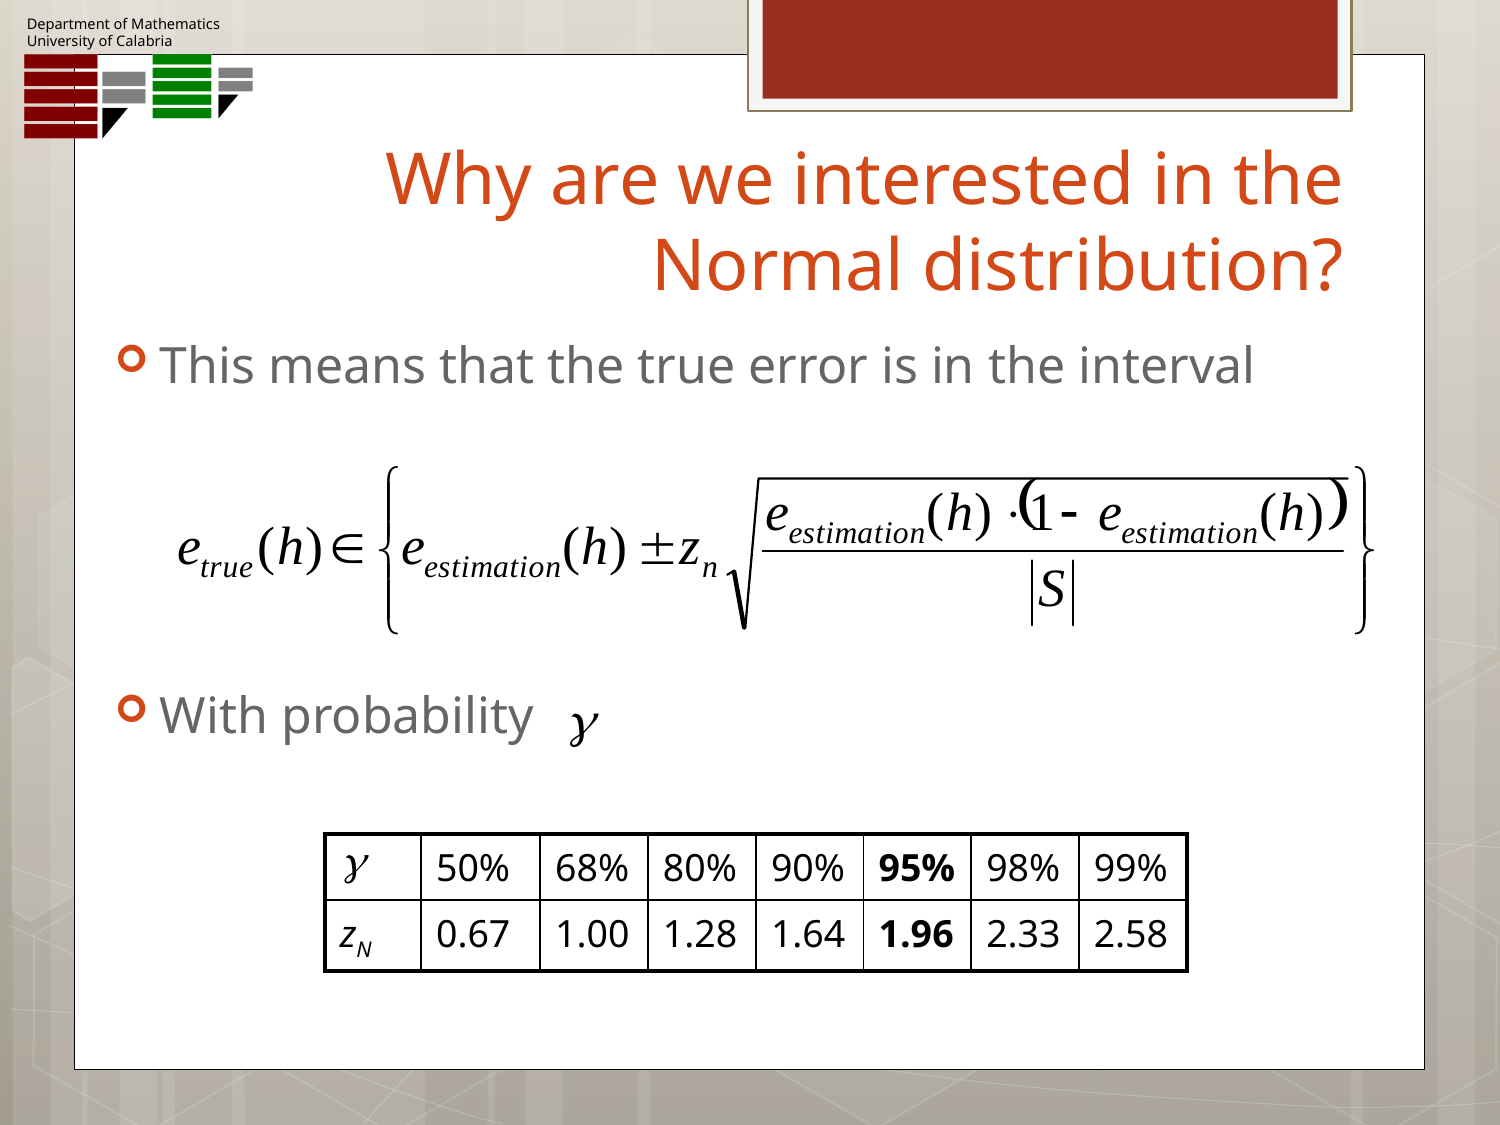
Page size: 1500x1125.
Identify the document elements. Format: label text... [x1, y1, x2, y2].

list This means that the true error is in the interval With probability [88, 326, 1388, 965]
table_cell 1.96 [864, 901, 970, 969]
table_header 95% [864, 836, 970, 899]
table_header [327, 836, 420, 899]
table_cell 0.67 [422, 901, 539, 969]
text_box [170, 455, 1389, 646]
table_cell 1.00 [541, 901, 647, 969]
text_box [560, 703, 603, 759]
table_header 98% [972, 836, 1078, 899]
table_cell zN [327, 901, 420, 969]
table_header 50% [422, 836, 539, 899]
table_header 99% [1080, 836, 1185, 899]
table_cell 2.33 [972, 901, 1078, 969]
table_cell 2.58 [1080, 901, 1185, 969]
table_header 68% [541, 836, 647, 899]
table_header 90% [757, 836, 863, 899]
table_header 80% [649, 836, 755, 899]
picture [0, 30, 302, 167]
table_cell 1.28 [649, 901, 755, 969]
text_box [336, 846, 373, 894]
title Why are we interested in the Normal distribution? [206, 125, 1359, 313]
table_cell 1.64 [757, 901, 863, 969]
